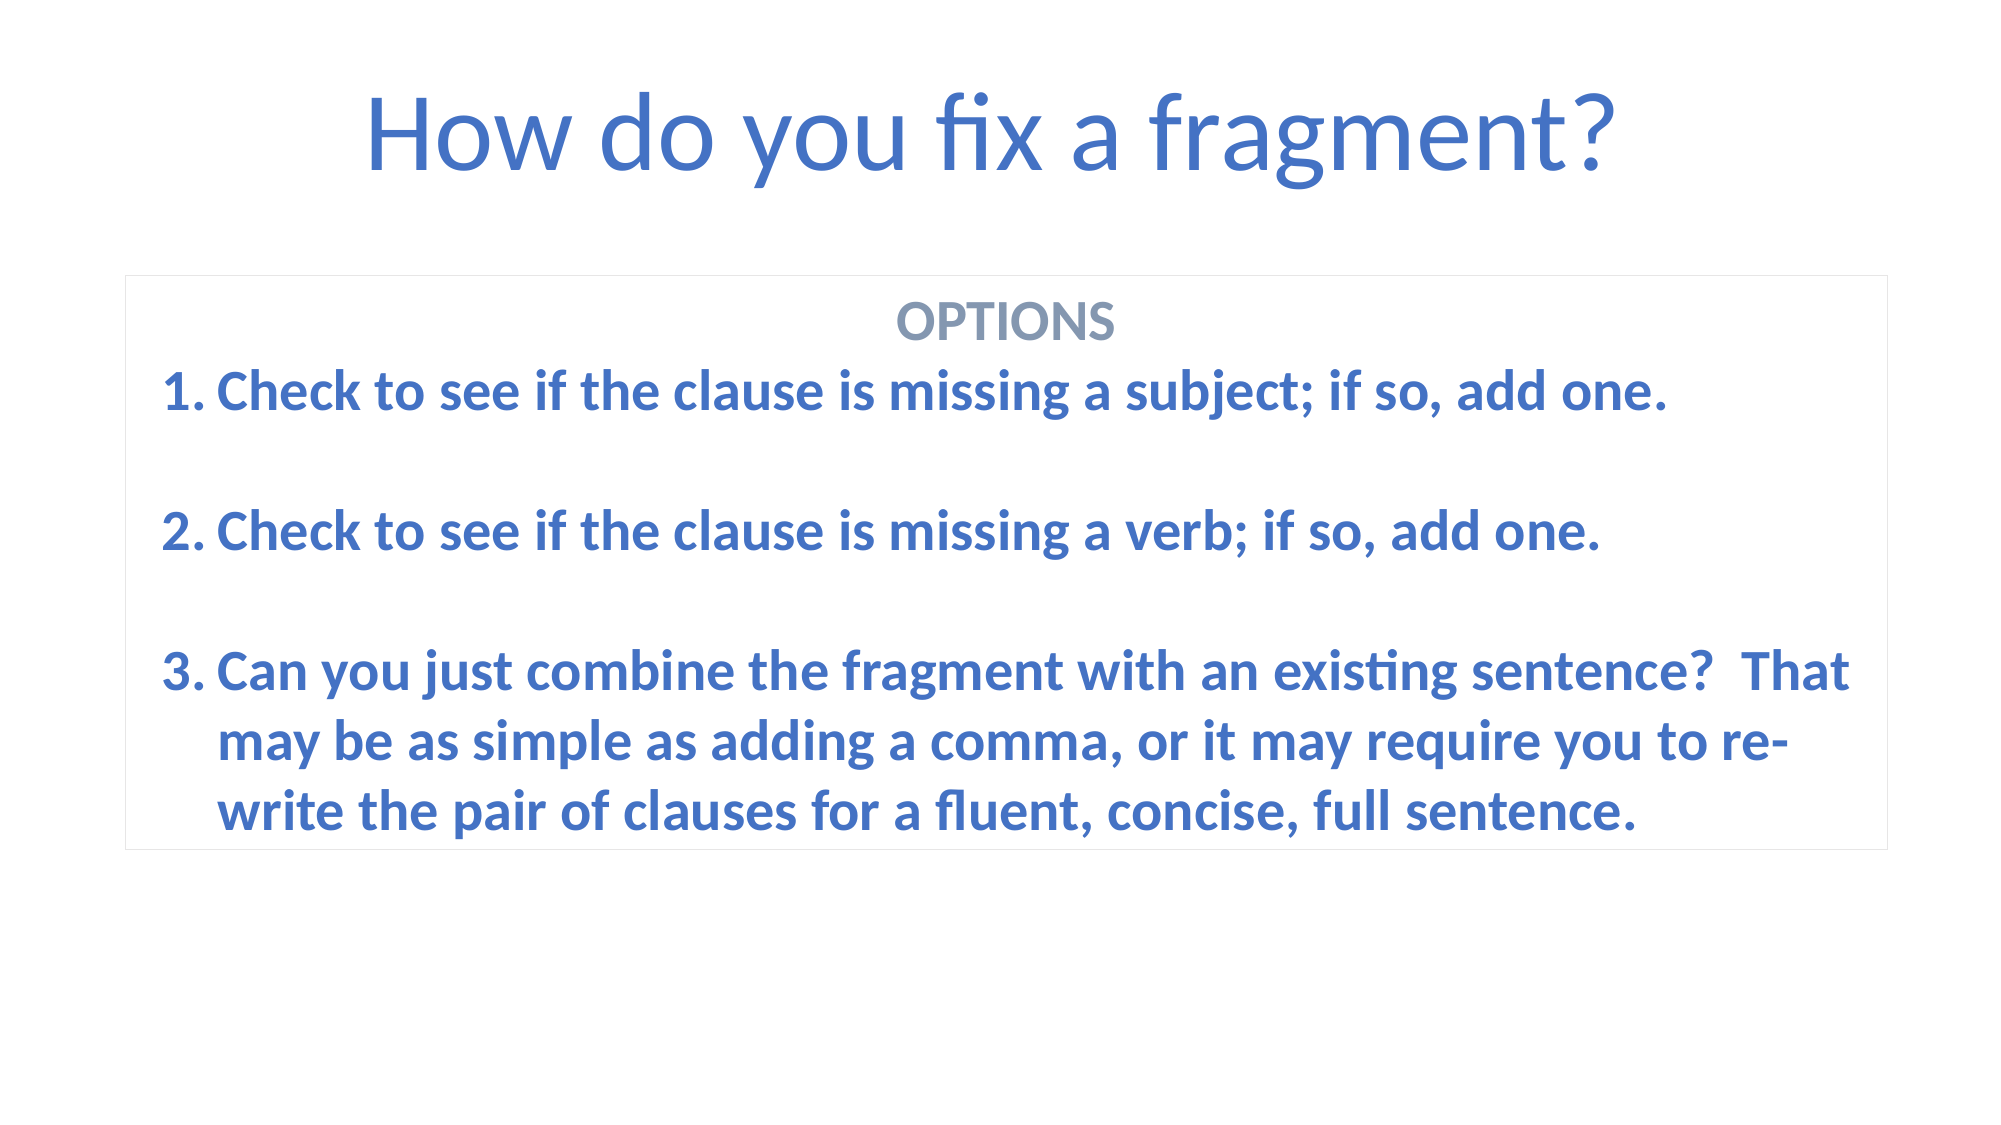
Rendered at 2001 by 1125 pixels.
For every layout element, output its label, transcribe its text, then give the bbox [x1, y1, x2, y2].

text_box How do you fix a fragment? [349, 49, 1637, 200]
text_box OPTIONS Check to see if the clause is missing a subject; if so, add one. Check to see if the clause is missing a verb; if so, add one. Can you just combine the fragment with an existing sentence? That may be as simple as adding a comma, or it may require you to re-write the pair of clauses for a fluent, concise, full sentence. [125, 275, 1888, 850]
